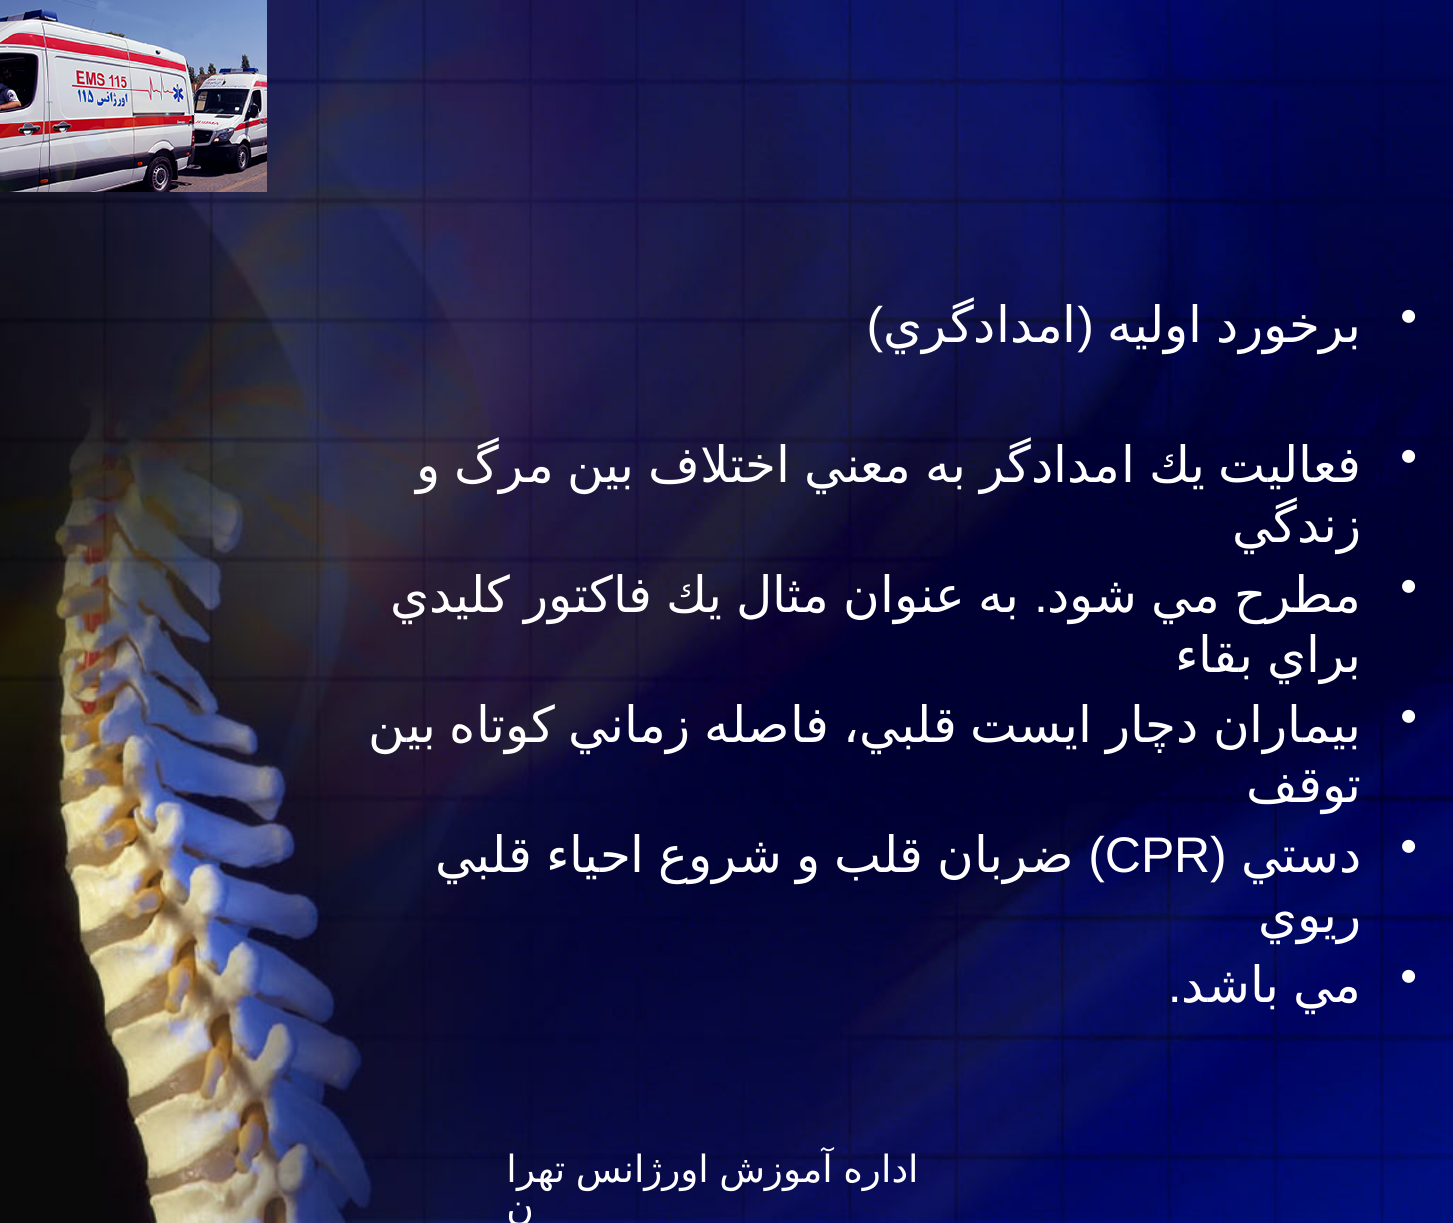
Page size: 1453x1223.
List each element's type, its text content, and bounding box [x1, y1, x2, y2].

list برخورد اوليه (امدادگري) فعاليت يك امدادگر به معني اختلاف بين مرگ و زندگي مطرح مي شود. به عنوان مثال يك فاكتور كليدي براي بقاء بيماران دچار ايست قلبي، فاصله زماني كوتاه بين توقف دستي (CPR) ضربان قلب و شروع احياء قلبي ريوي مي باشد. [349, 285, 1434, 1110]
picture [0, 0, 1453, 1223]
footer اداره آموزش اورژانس تهران [501, 1137, 962, 1223]
title [341, 48, 1434, 253]
